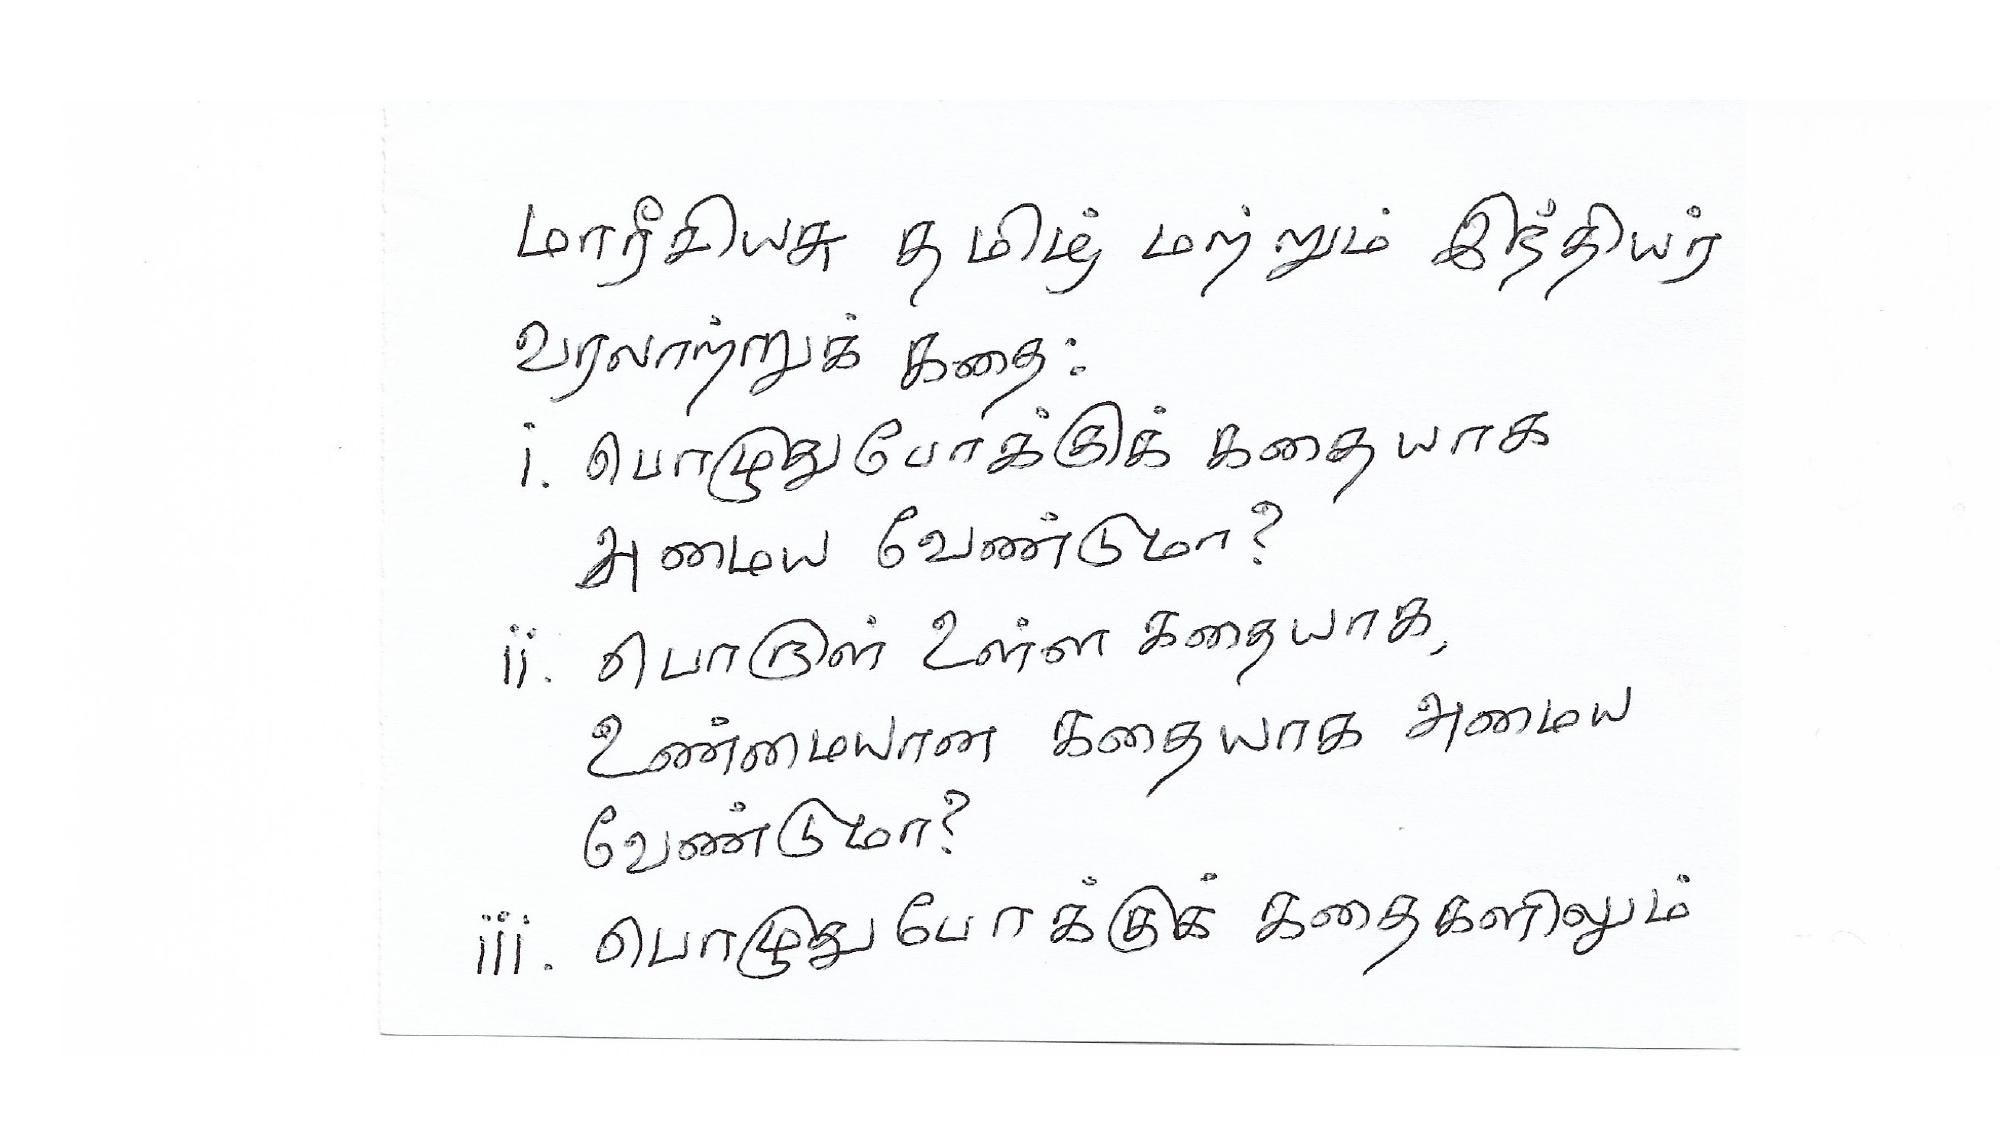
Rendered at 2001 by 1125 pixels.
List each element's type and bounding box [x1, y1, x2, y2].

picture [61, 100, 2000, 1058]
